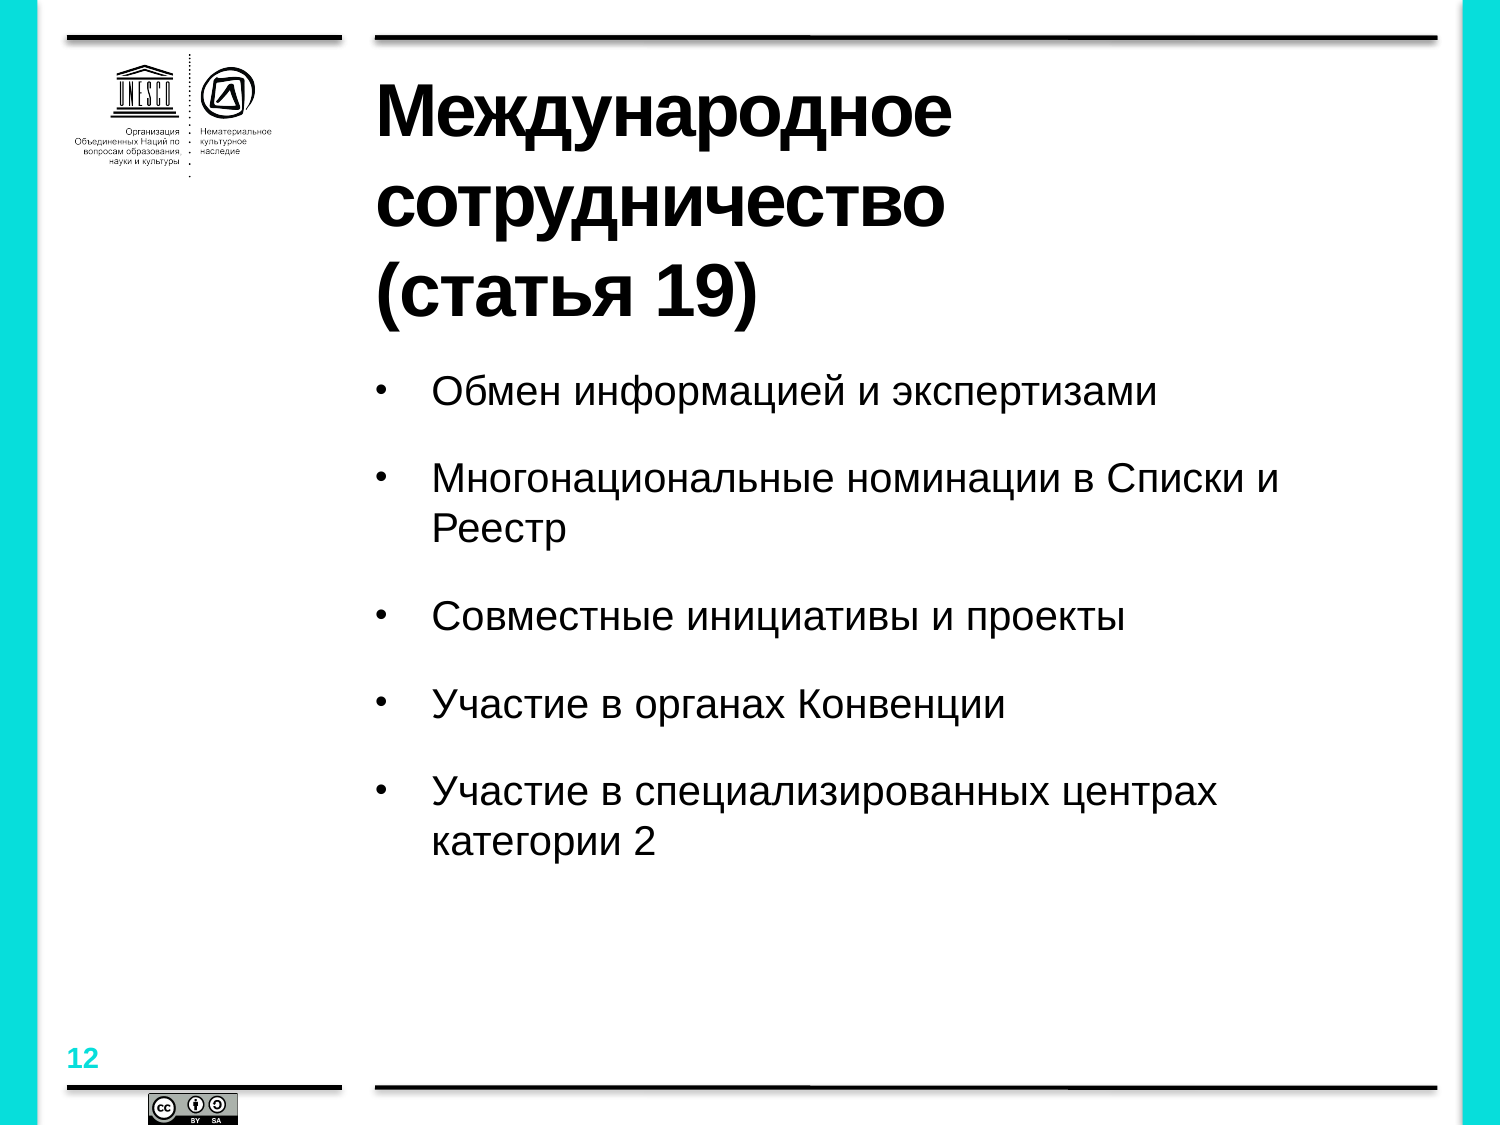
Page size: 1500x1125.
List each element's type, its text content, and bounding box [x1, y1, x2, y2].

list Обмен информацией и экспертизами Многонациональные номинации в Списки и Реестр Совместные инициативы и проекты Участие в органах Конвенции Участие в специализированных центрах категории 2 [375, 363, 1402, 945]
picture [148, 1093, 238, 1125]
title Международное сотрудничество (статья 19) [375, 61, 1438, 335]
picture [66, 54, 282, 187]
